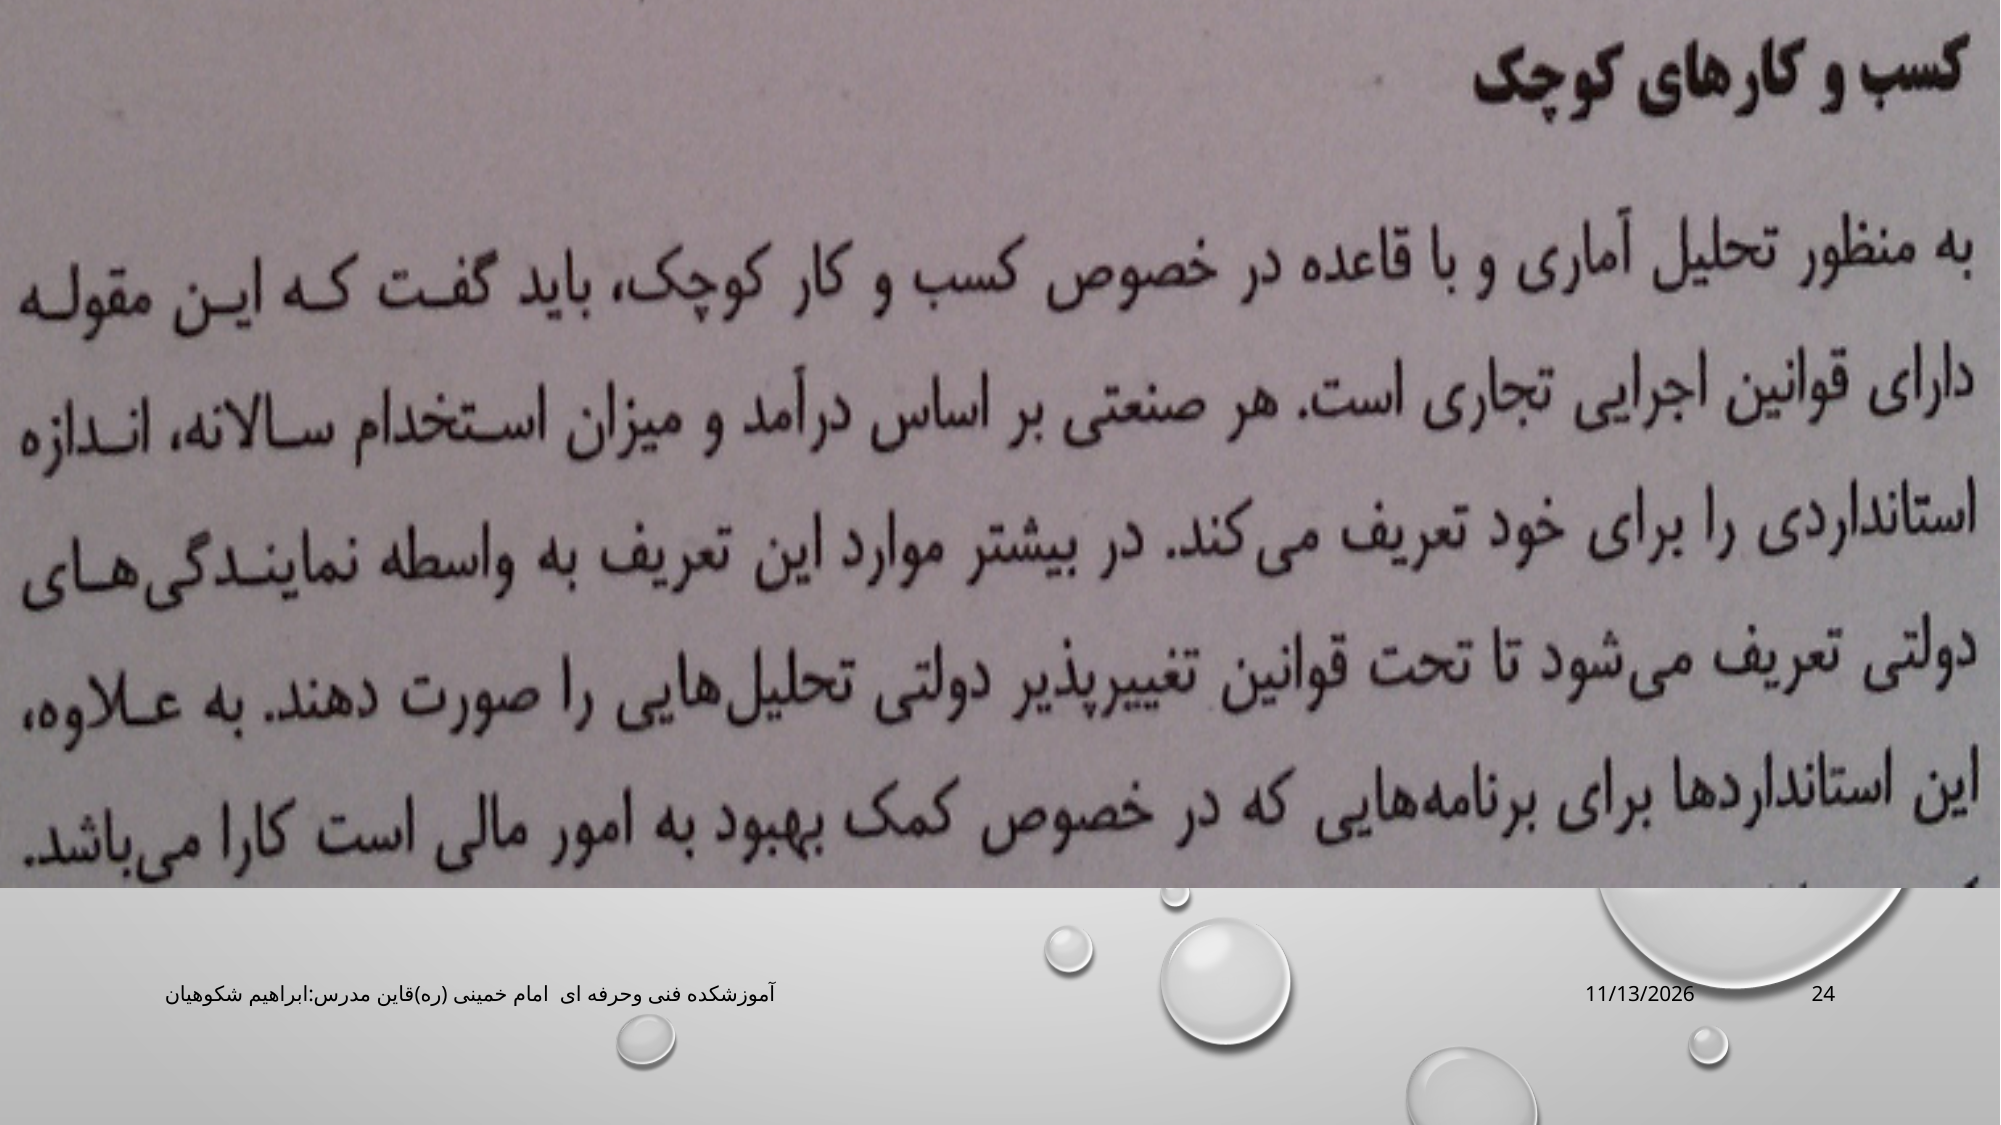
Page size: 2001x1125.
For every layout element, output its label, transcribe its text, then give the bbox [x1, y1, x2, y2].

picture [0, 0, 2000, 1125]
footer آموزشکده فنی وحرفه ای امام خمینی (ره)قاین مدرس:ابراهیم شکوهیان [149, 965, 1245, 1025]
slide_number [1259, 965, 1710, 1025]
slide_number 24 [1724, 965, 1851, 1025]
